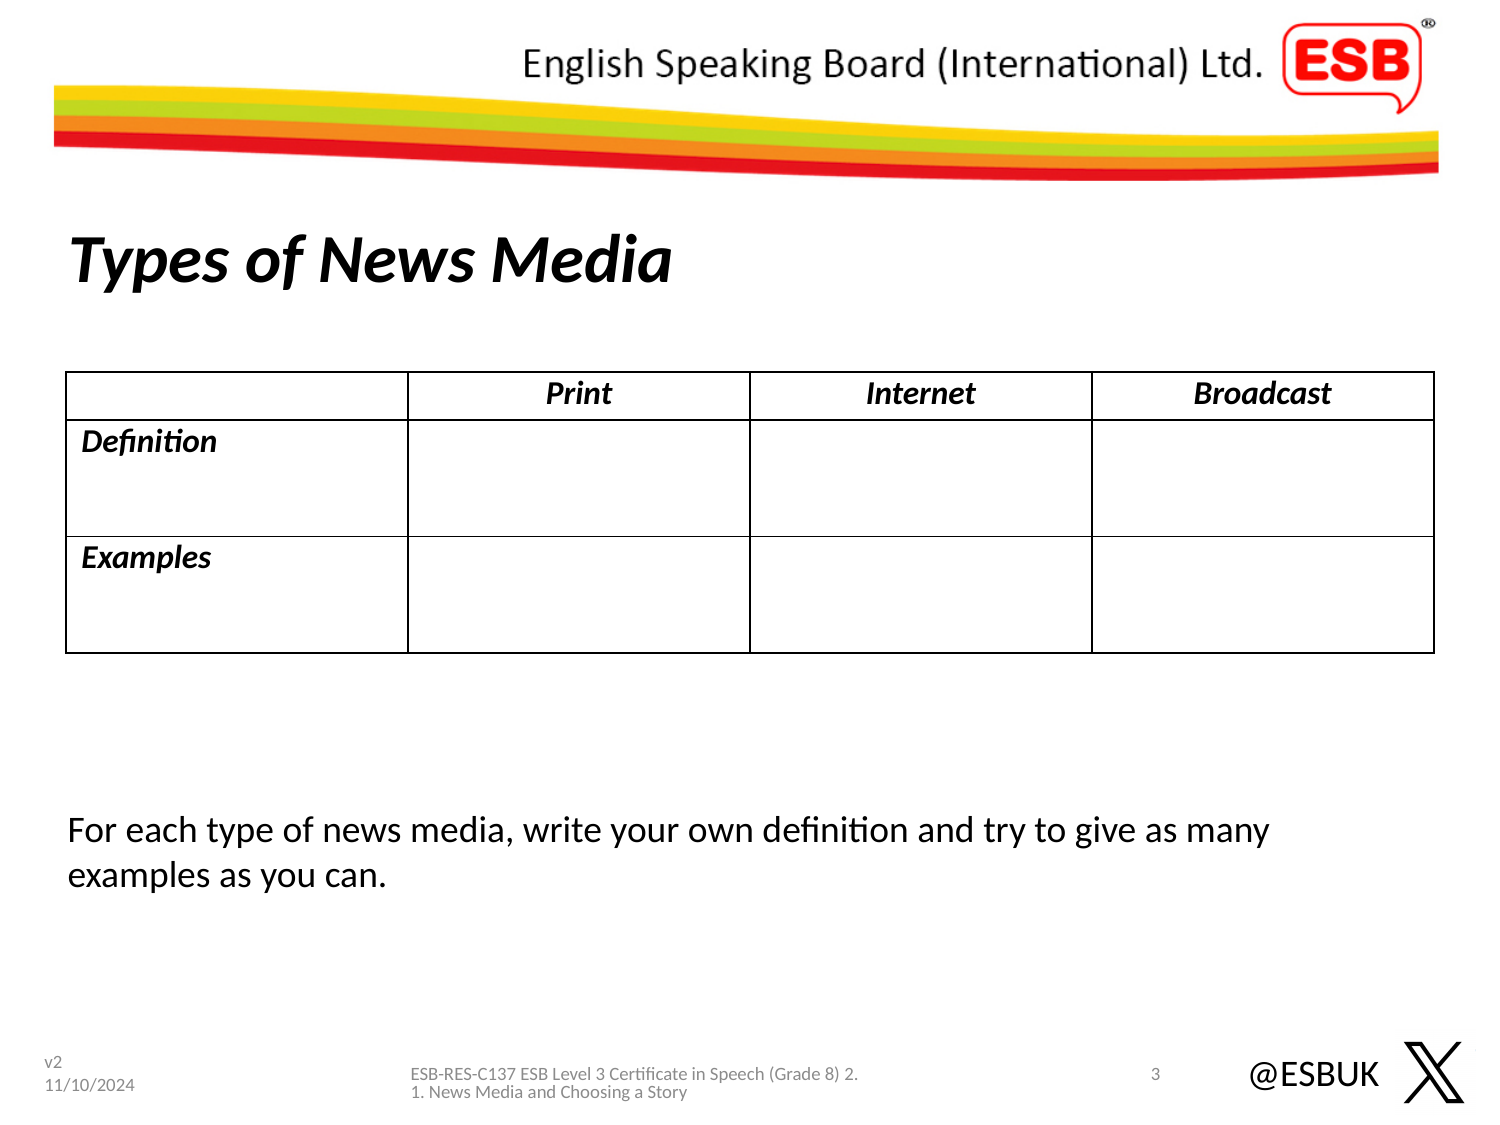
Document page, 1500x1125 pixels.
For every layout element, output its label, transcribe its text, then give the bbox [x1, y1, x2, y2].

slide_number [29, 1042, 160, 1103]
title Types of News Media [53, 201, 1347, 320]
picture [1395, 1029, 1476, 1116]
table_cell [1093, 421, 1433, 536]
table_header [67, 373, 407, 419]
table_cell [409, 421, 749, 536]
table_header Internet [751, 373, 1091, 419]
table_cell Examples [67, 537, 407, 652]
table_cell Definition [67, 421, 407, 536]
text_box For each type of news media, write your own definition and try to give as many examples as you can. [53, 797, 1421, 903]
table_cell [1093, 537, 1433, 652]
table_cell [751, 421, 1091, 536]
table_cell [409, 537, 749, 652]
footer ESB-RES-C137 ESB Level 3 Certificate in Speech (Grade 8) 2.1. News Media and Choosing a Story [395, 1042, 874, 1103]
picture [0, 0, 1500, 189]
slide_number 3 [930, 1042, 1176, 1103]
table_header Broadcast [1093, 373, 1433, 419]
table_cell [751, 537, 1091, 652]
table_header Print [409, 373, 749, 419]
